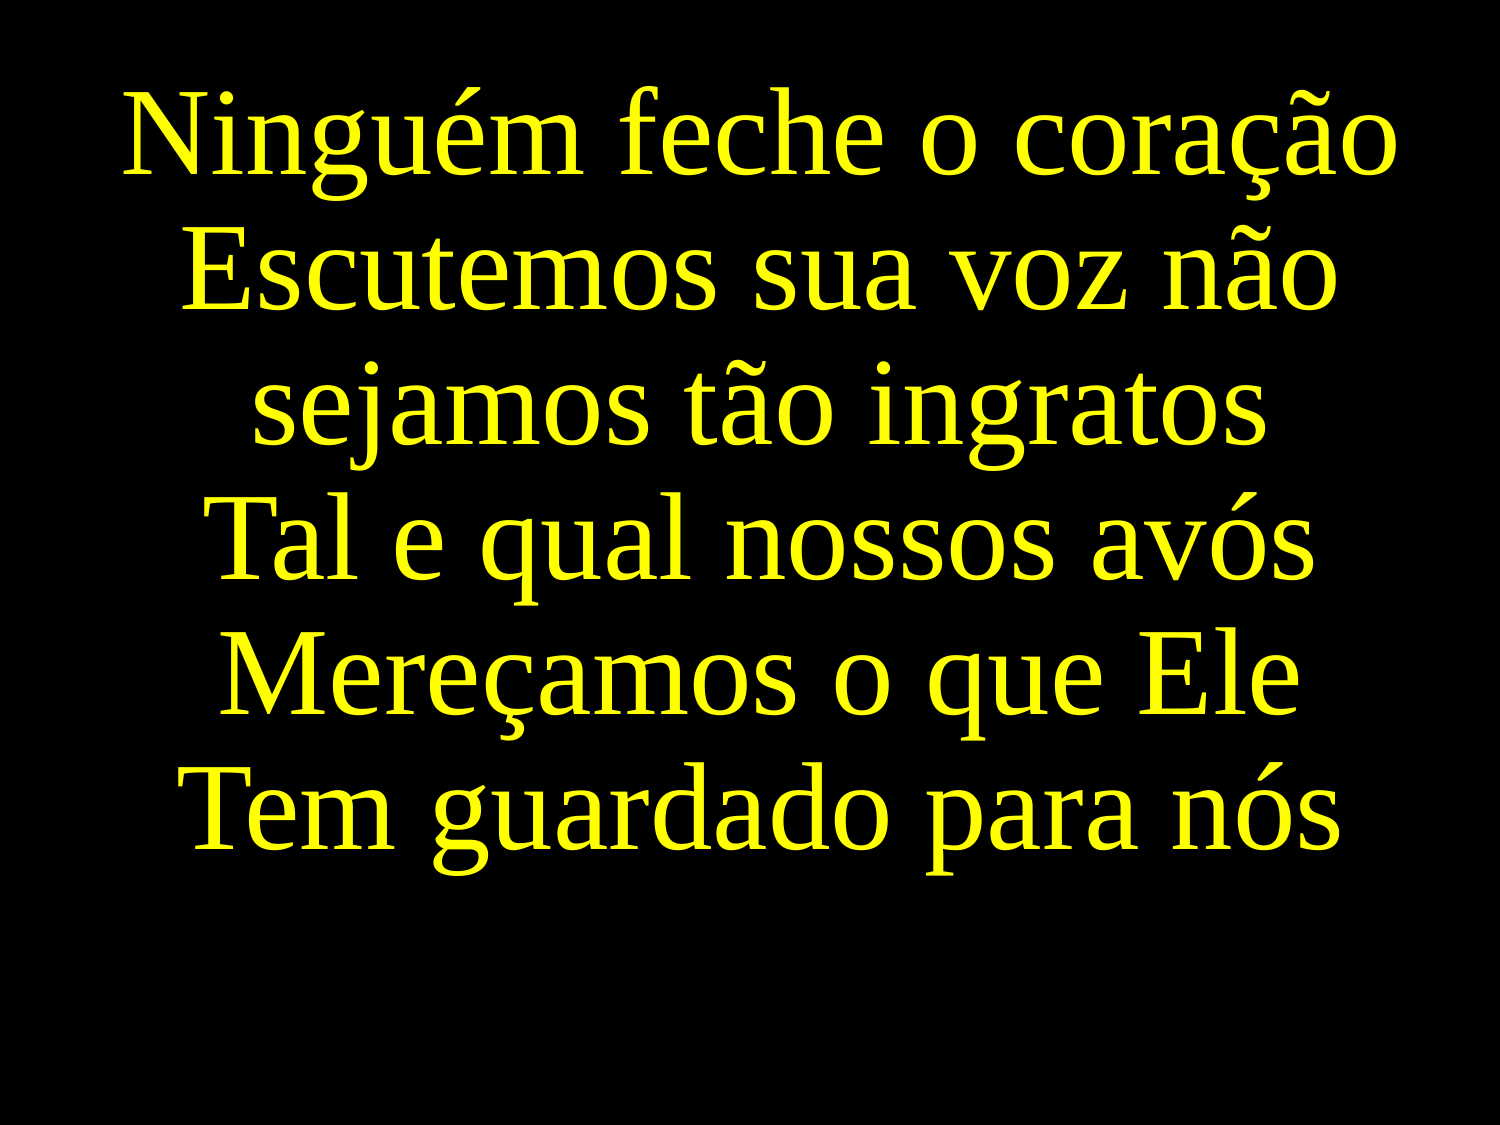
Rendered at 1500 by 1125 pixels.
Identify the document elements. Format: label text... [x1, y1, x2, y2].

list Ninguém feche o coração Escutemos sua voz não sejamos tão ingratos Tal e qual nossos avós Mereçamos o que Ele Tem guardado para nós [0, 59, 1500, 1066]
